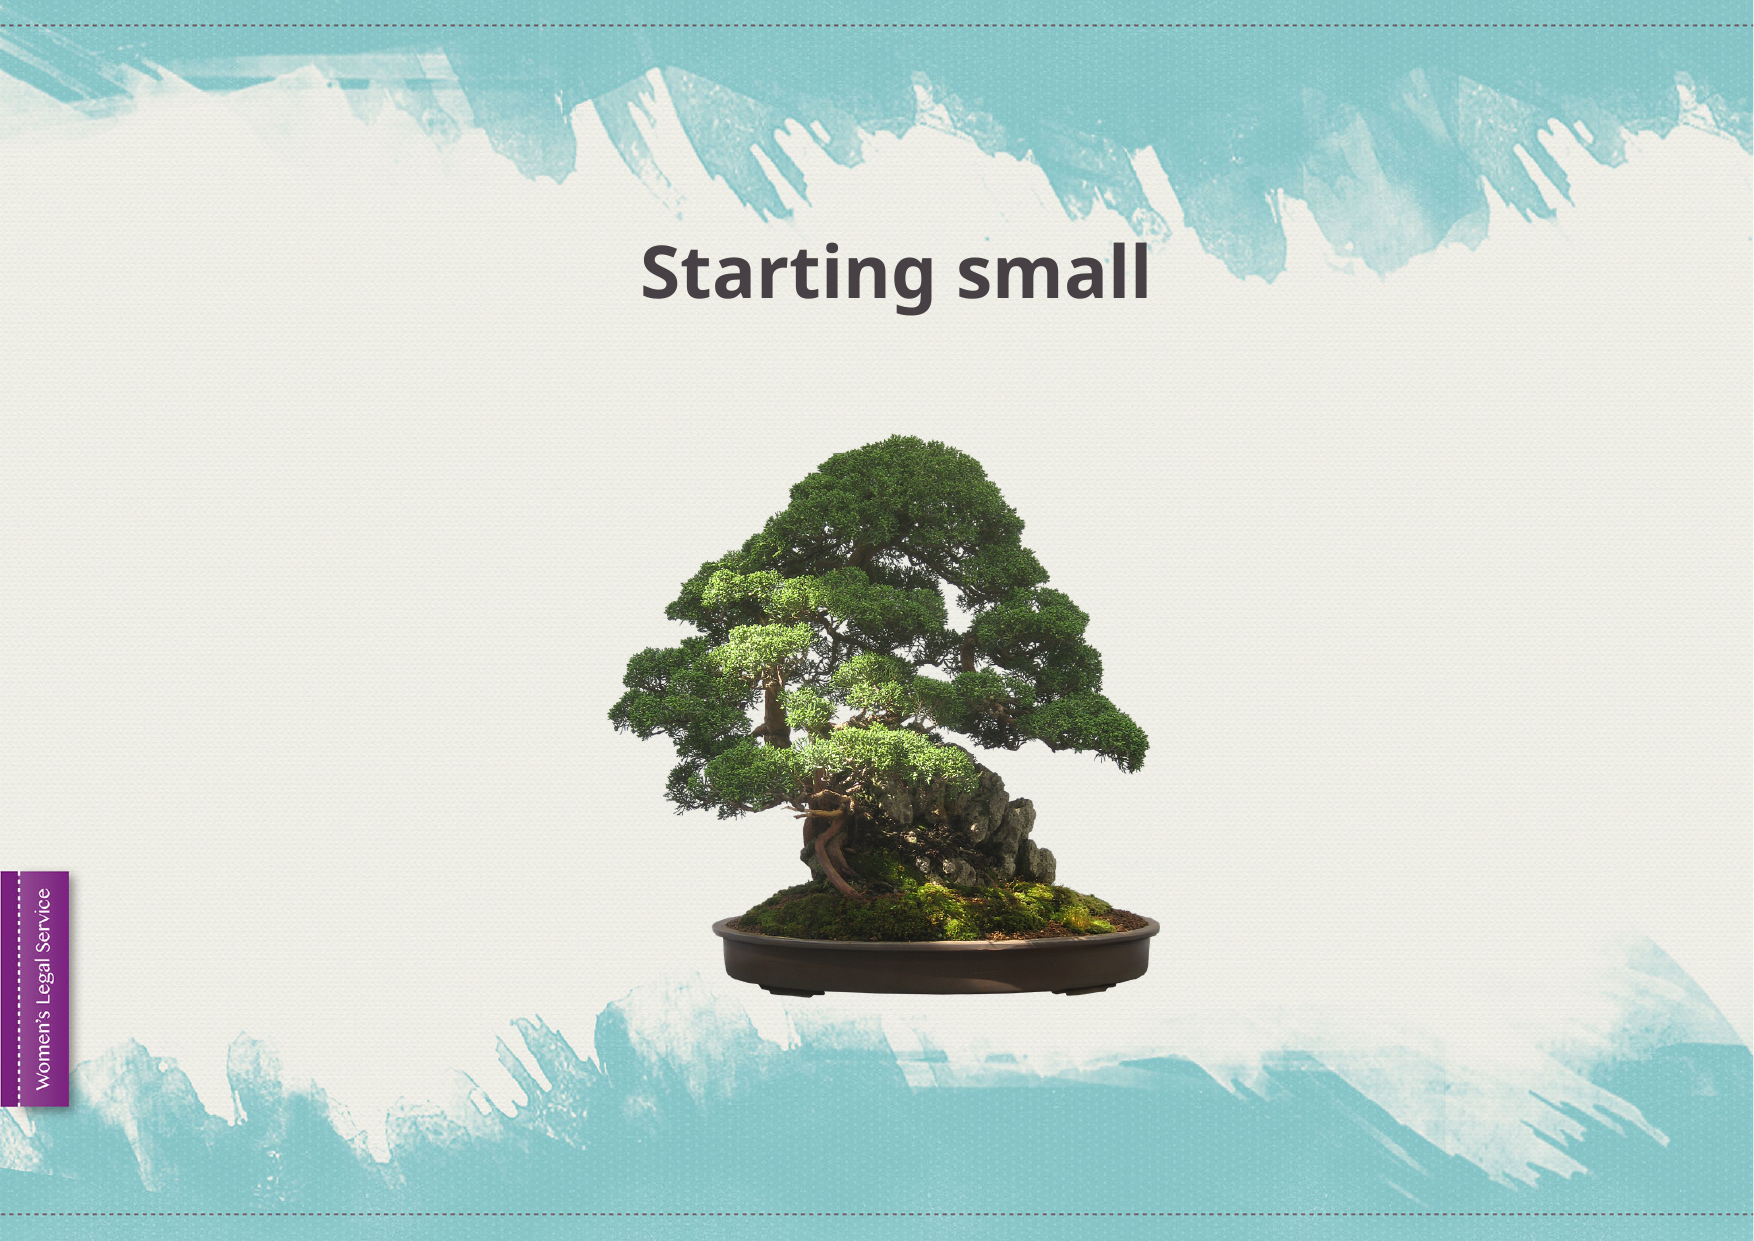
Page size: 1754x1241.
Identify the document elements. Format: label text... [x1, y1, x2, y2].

list Starting small [151, 50, 1643, 322]
picture [0, 0, 1754, 1241]
